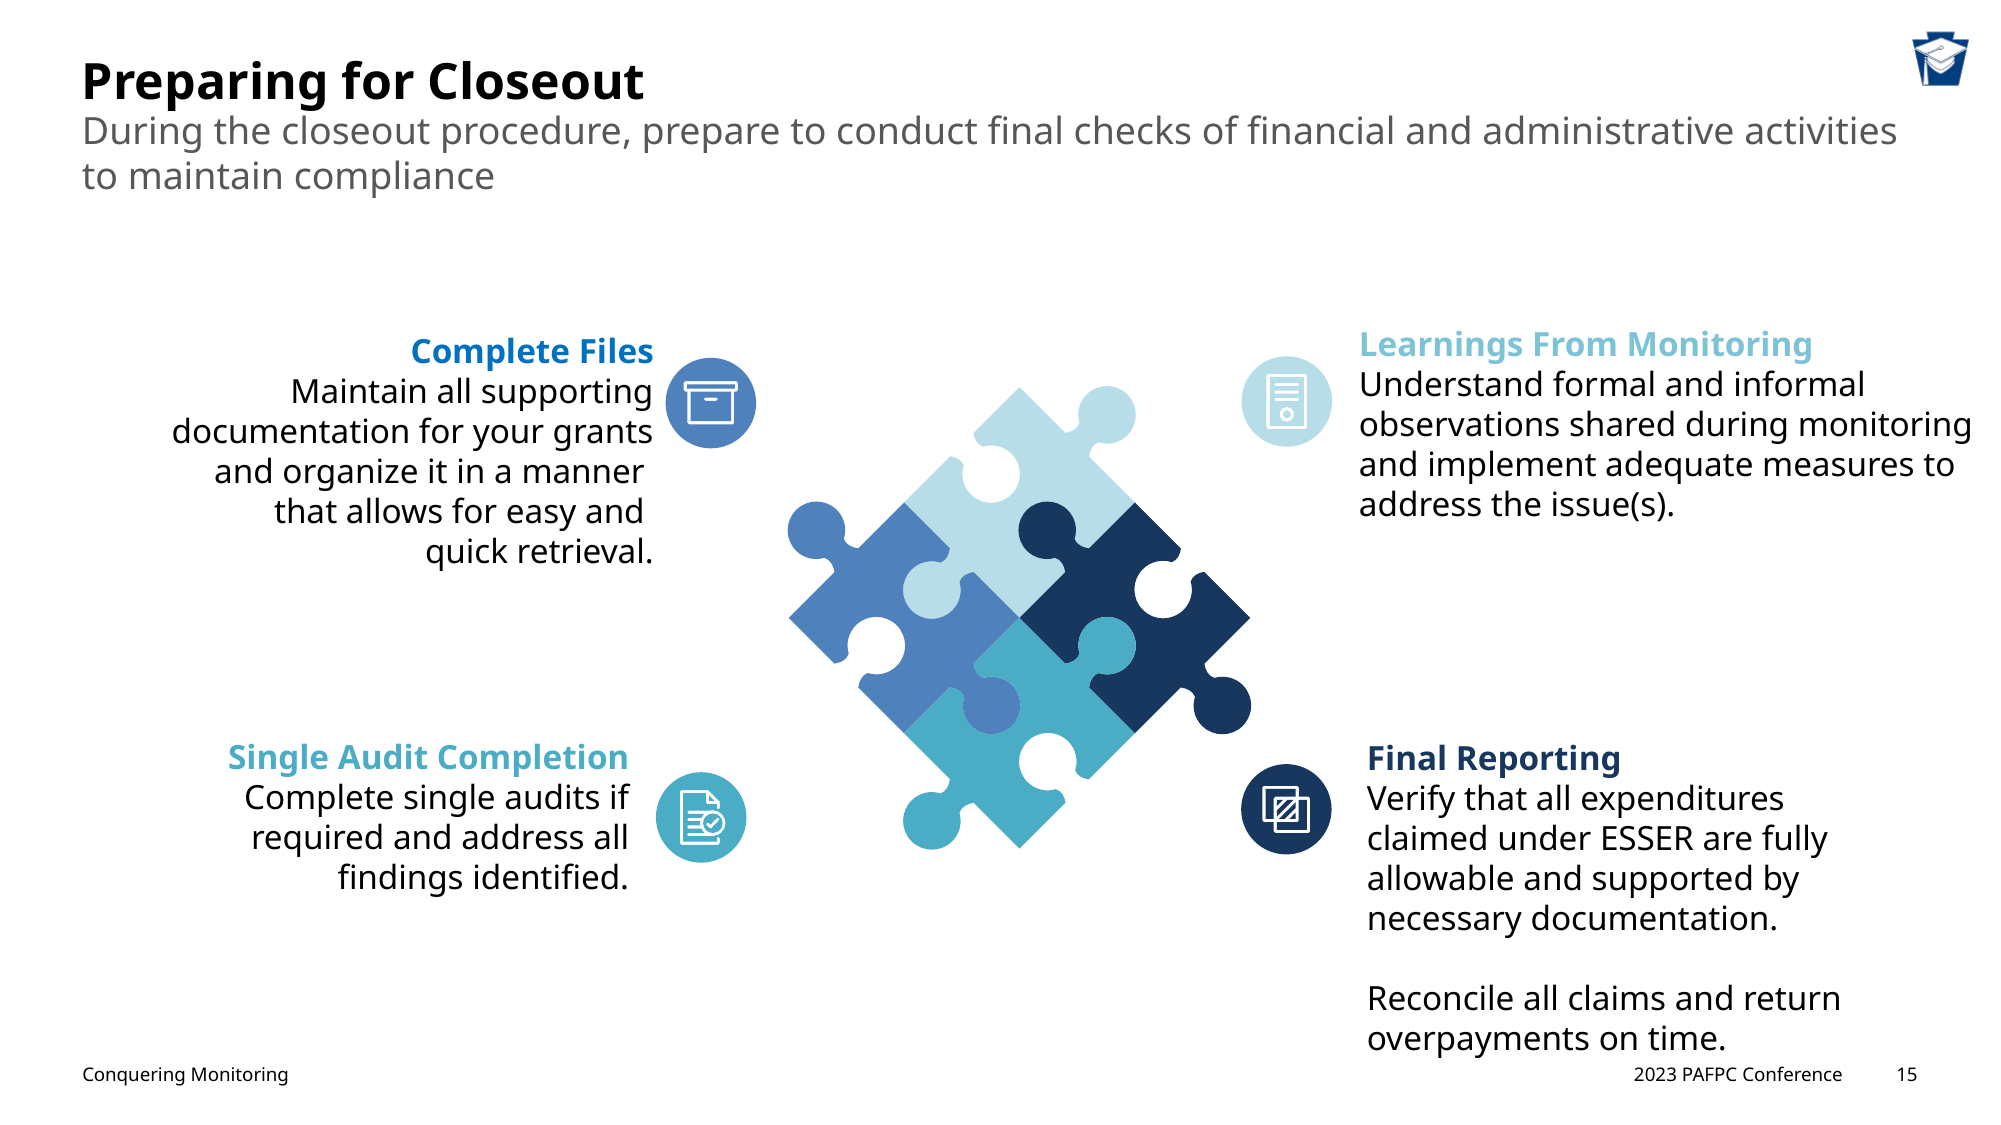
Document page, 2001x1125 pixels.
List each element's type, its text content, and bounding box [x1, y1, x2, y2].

text_box [785, 499, 1021, 735]
text_box Learnings From Monitoring Understand formal and informal observations shared during monitoring and implement adequate measures to address the issue(s). [1358, 323, 1978, 523]
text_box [1241, 355, 1333, 447]
picture [1904, 21, 1977, 93]
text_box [665, 357, 757, 449]
text_box [901, 614, 1138, 852]
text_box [655, 771, 747, 863]
text_box [1016, 499, 1254, 737]
text_box Single Audit Completion Complete single audits if required and address all findings identified. [130, 736, 630, 896]
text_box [1240, 763, 1332, 855]
list During the closeout procedure, prepare to conduct final checks of financial and administrative activities to maintain compliance [81, 106, 1920, 232]
text_box Complete Files Maintain all supporting documentation for your grants and organize it in a manner that allows for easy and quick retrieval. [155, 330, 655, 570]
text_box [903, 383, 1138, 616]
title Preparing for Closeout [81, 50, 1920, 106]
text_box Final Reporting Verify that all expenditures claimed under ESSER are fully allowable and supported by necessary documentation. Reconcile all claims and return overpayments on time. [1366, 737, 1916, 1057]
